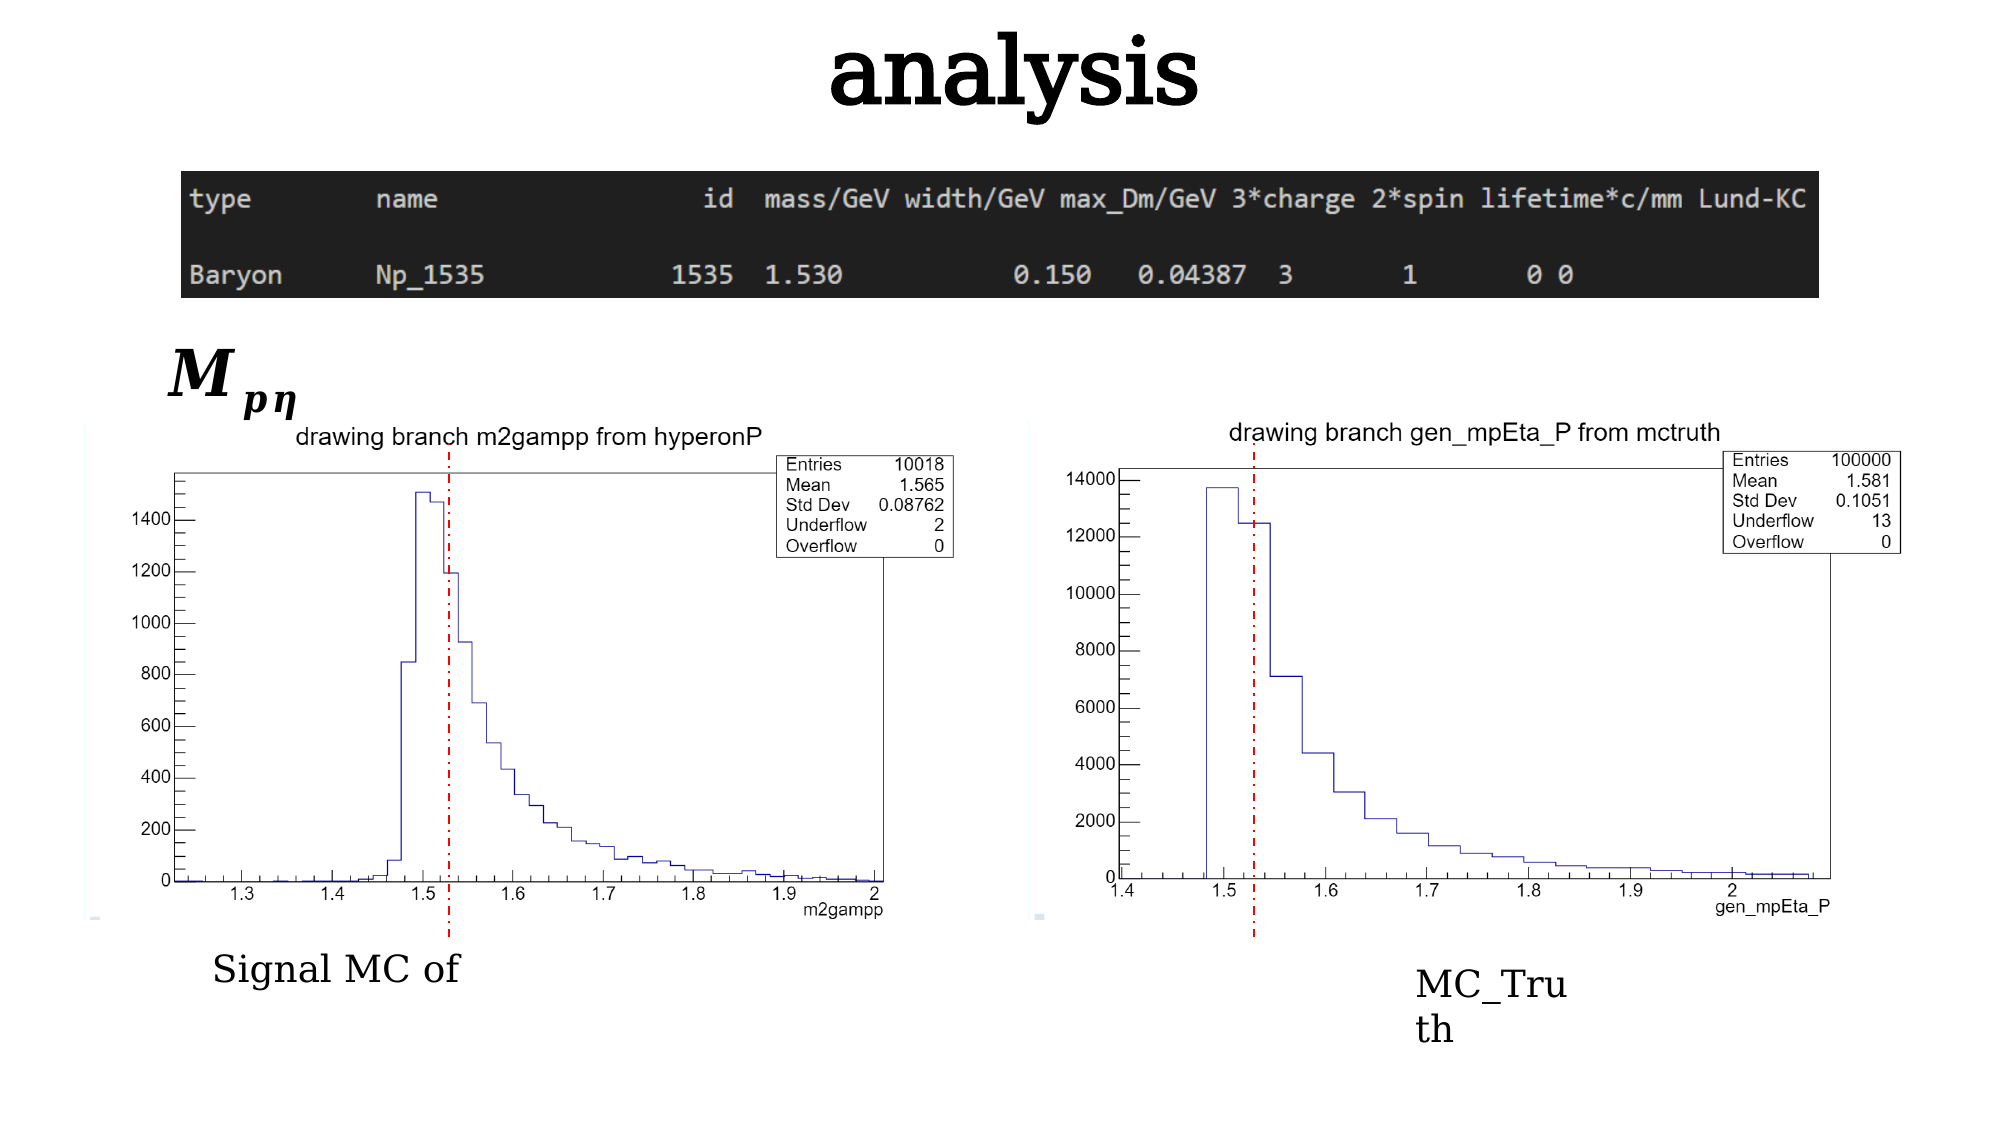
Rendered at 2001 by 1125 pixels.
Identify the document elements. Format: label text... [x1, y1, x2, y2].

text_box MC_Truth [1400, 952, 1597, 1058]
picture [1028, 421, 1915, 920]
picture [82, 423, 969, 920]
picture [181, 171, 1819, 298]
